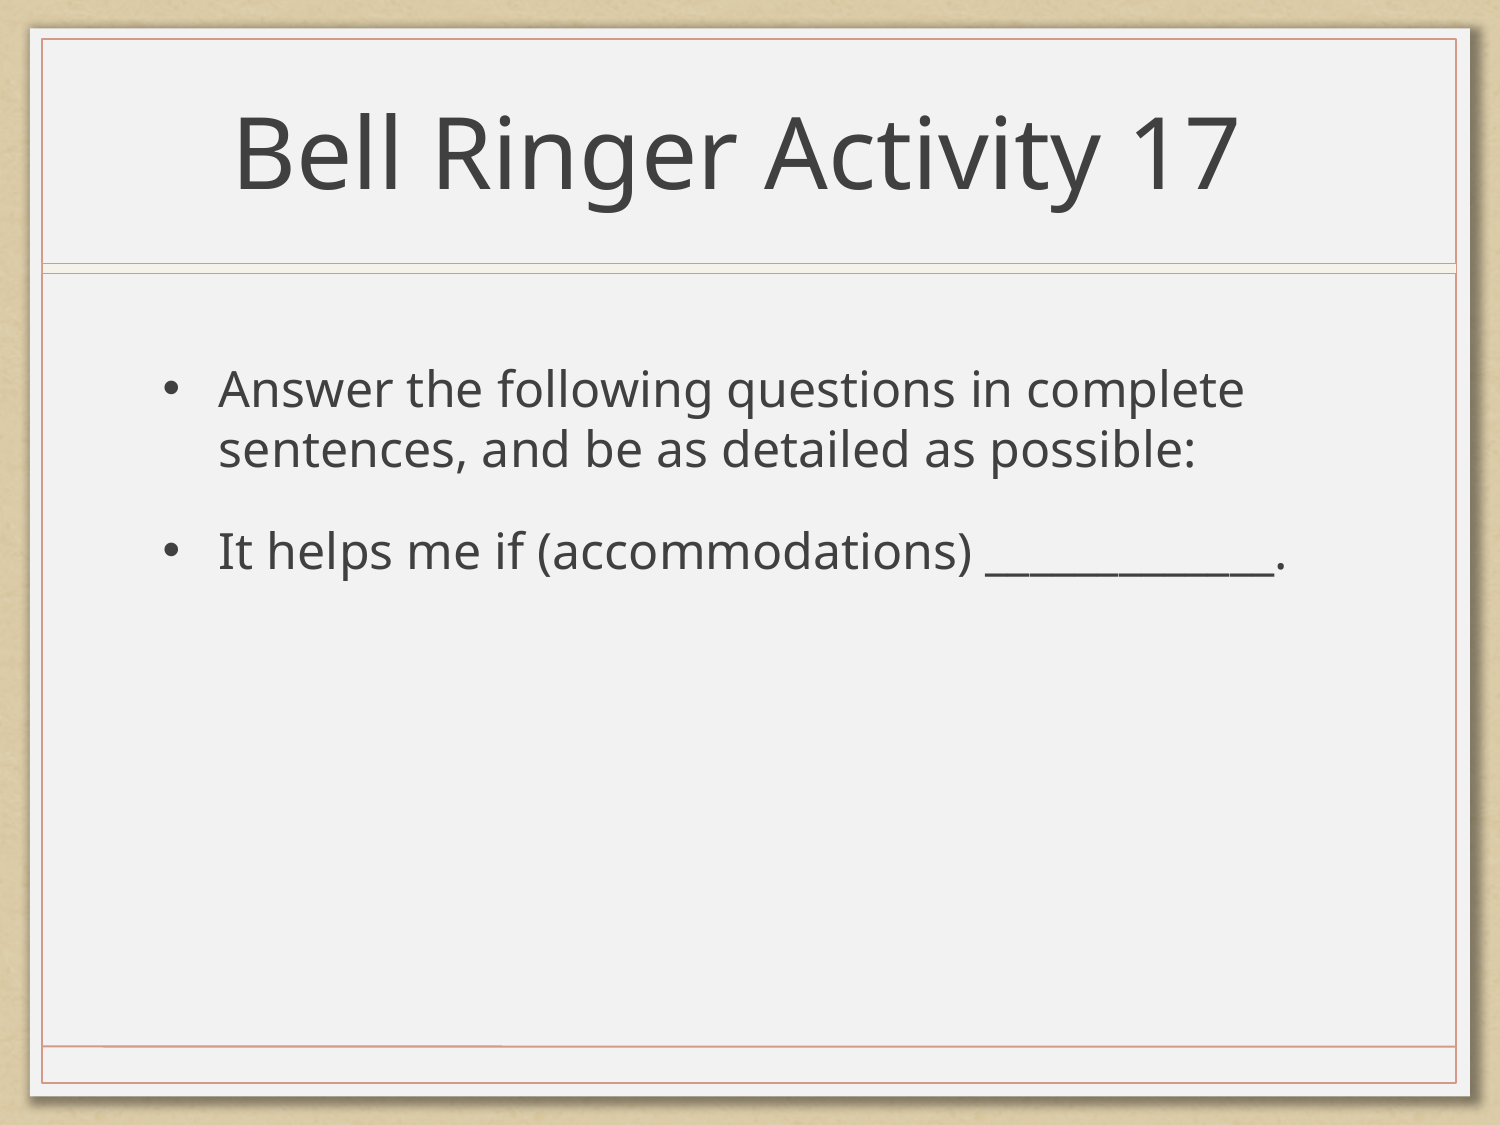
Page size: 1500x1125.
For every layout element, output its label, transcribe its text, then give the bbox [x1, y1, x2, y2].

title Bell Ringer Activity 17 [147, 40, 1353, 260]
list Answer the following questions in complete sentences, and be as detailed as possible: It helps me if (accommodations) _____________. [147, 350, 1353, 995]
